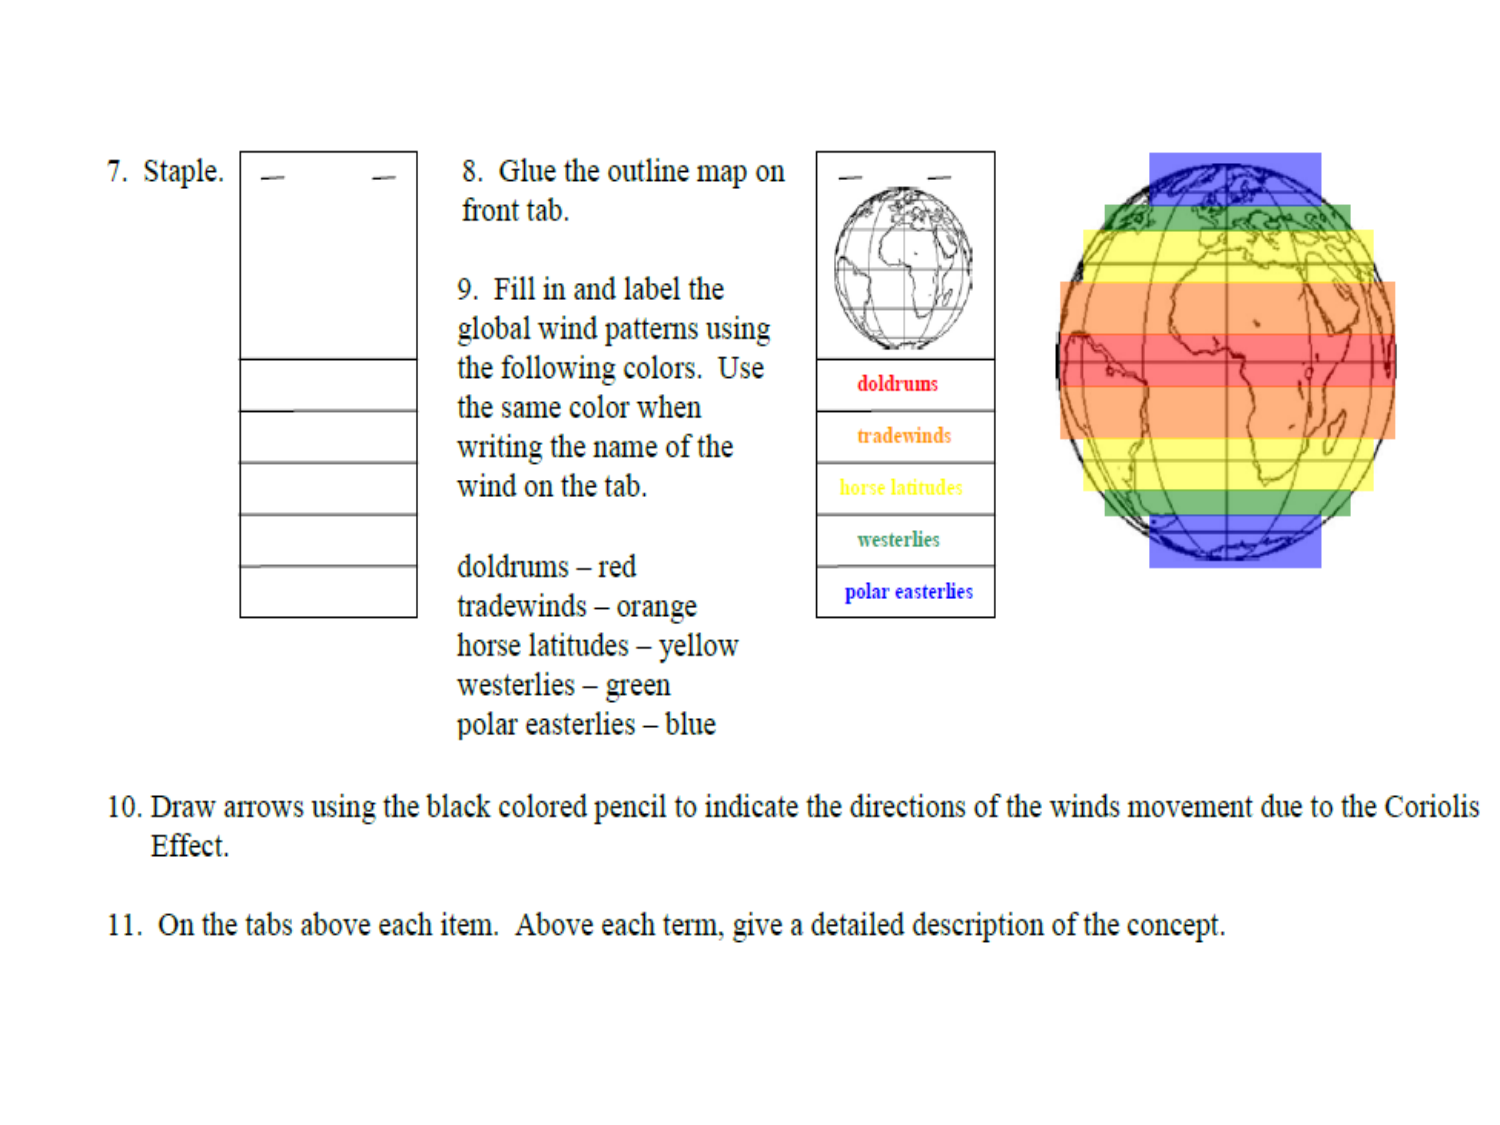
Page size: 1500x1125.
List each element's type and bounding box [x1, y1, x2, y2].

picture [0, 137, 1500, 976]
